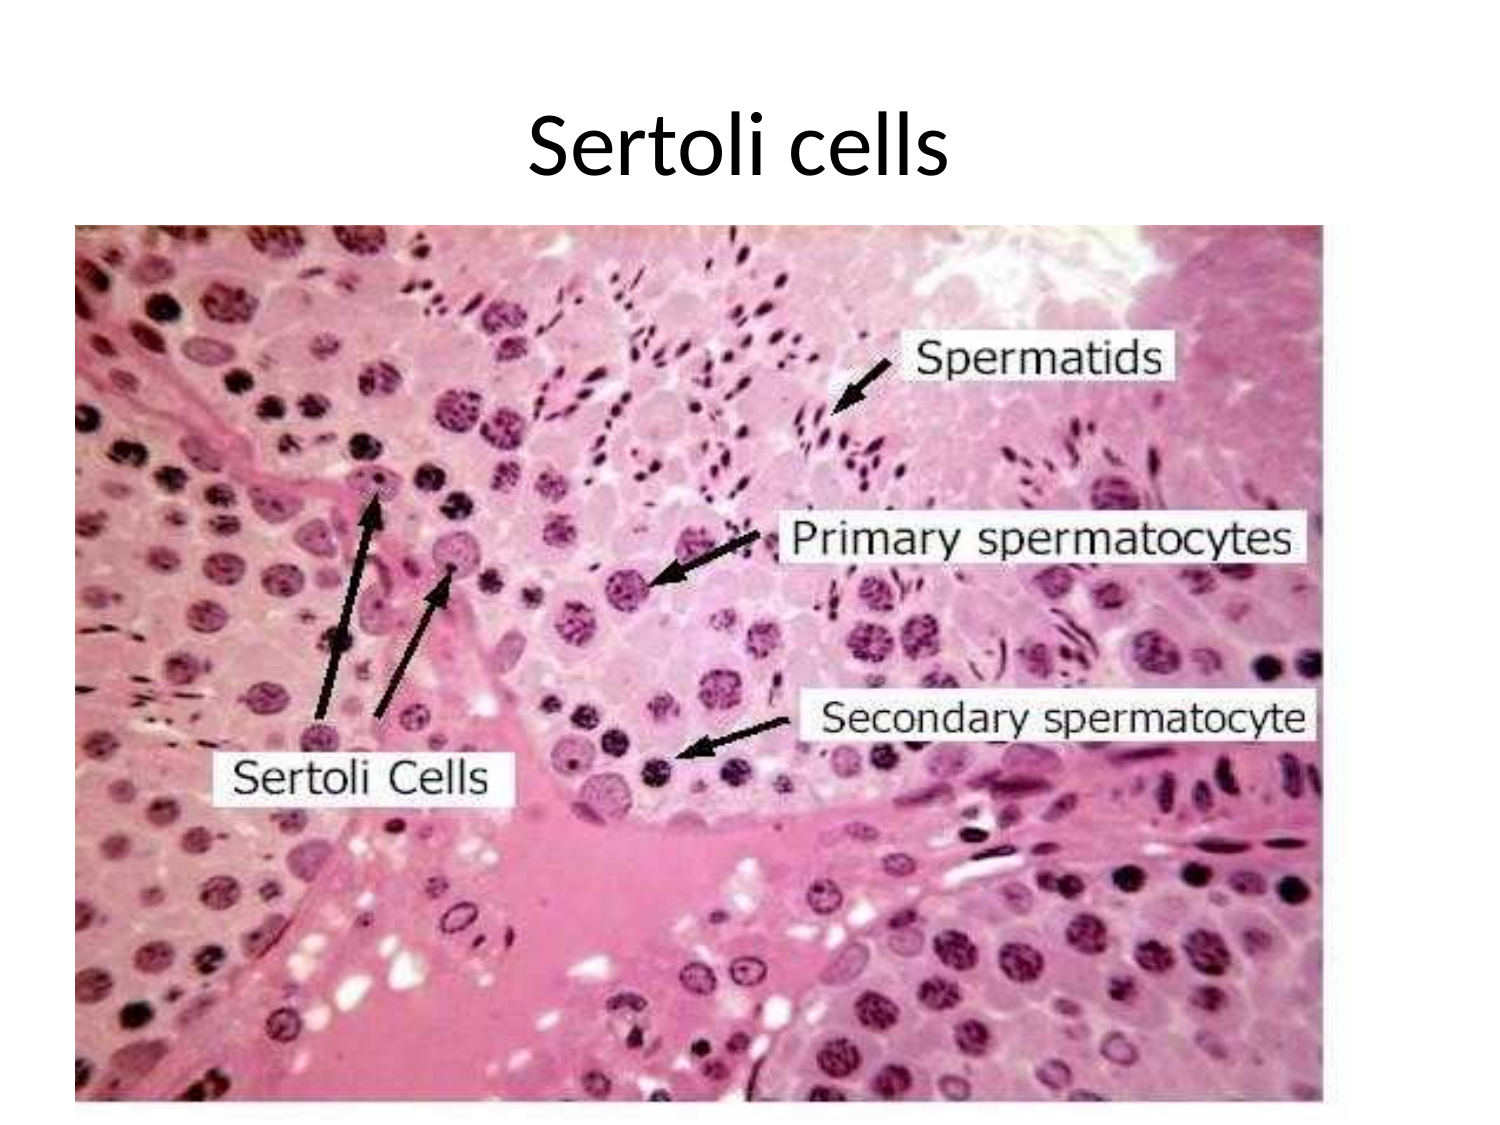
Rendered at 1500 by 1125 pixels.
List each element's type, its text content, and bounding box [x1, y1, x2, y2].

title Sertoli cells [75, 45, 1425, 233]
picture [74, 225, 1351, 1120]
